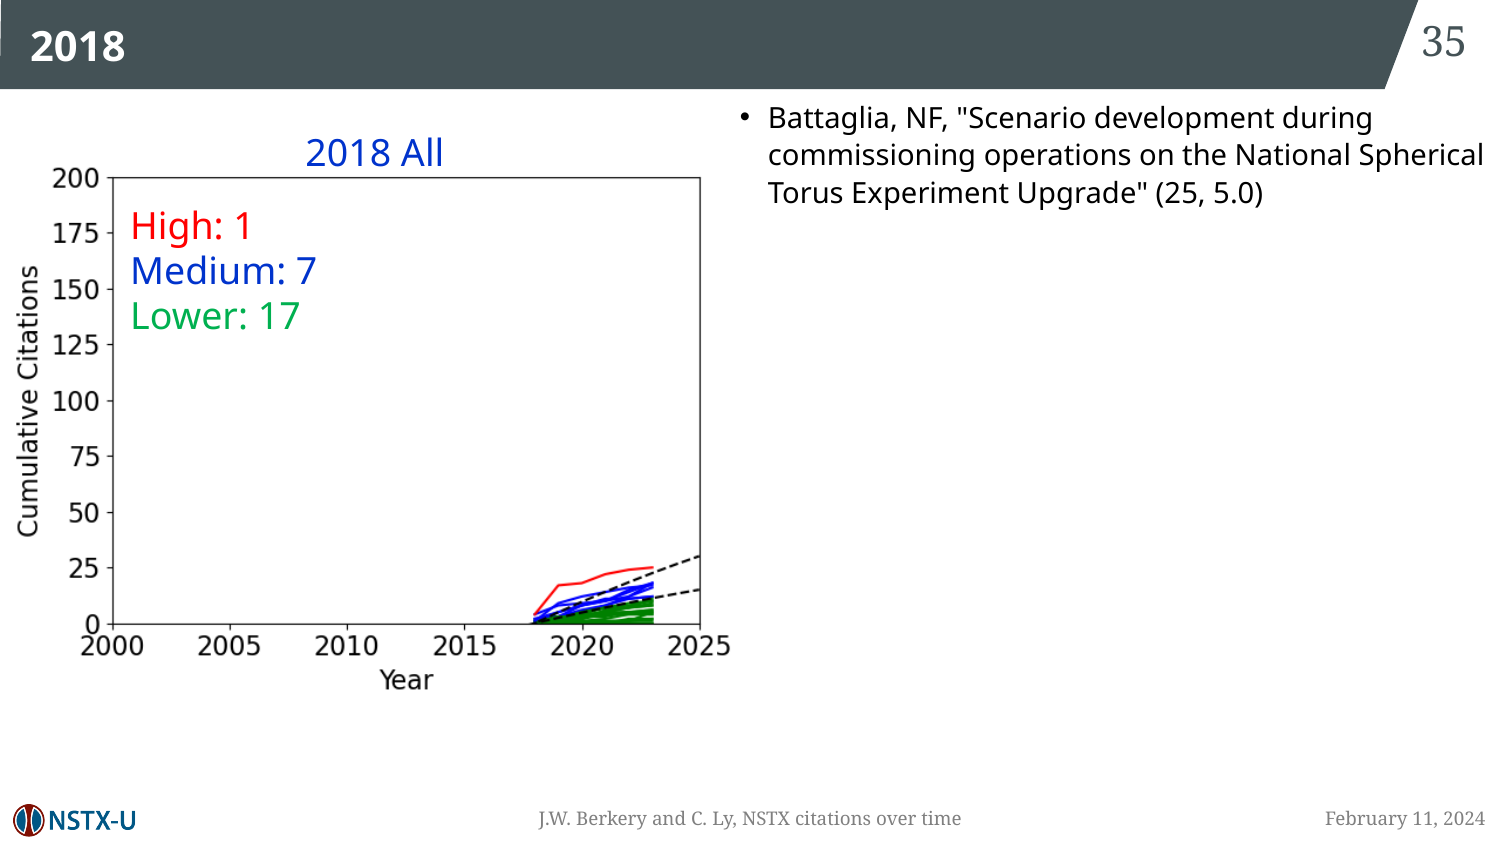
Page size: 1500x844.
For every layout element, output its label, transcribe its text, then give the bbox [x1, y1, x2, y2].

title 2018 [0, 0, 1382, 90]
picture [13, 804, 137, 837]
slide_number 35 [1388, 0, 1500, 88]
picture [0, 149, 751, 713]
text_box Battaglia, NF, "Scenario development during commissioning operations on the National Spherical Torus Experiment Upgrade" (25, 5.0) [725, 89, 1500, 379]
text_box 2018 All [290, 121, 460, 148]
